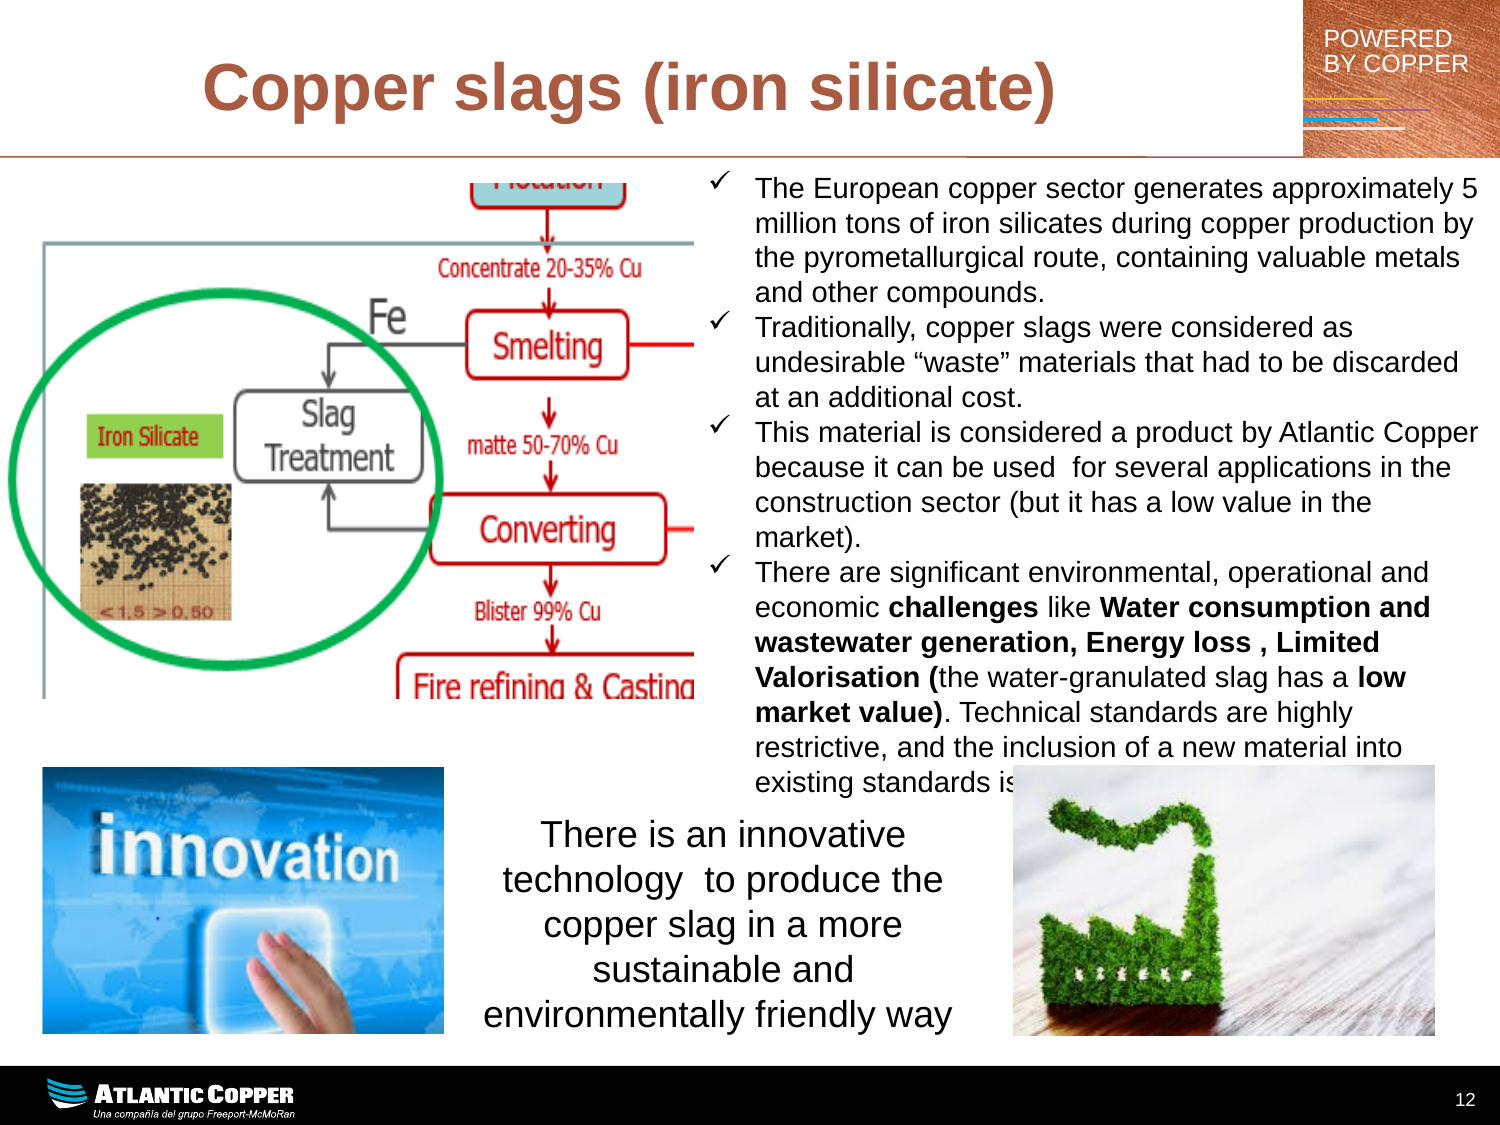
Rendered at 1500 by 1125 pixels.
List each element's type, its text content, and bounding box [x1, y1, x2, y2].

picture [0, 183, 694, 699]
text_box The European copper sector generates approximately 5 million tons of iron silicates during copper production by the pyrometallurgical route, containing valuable metals and other compounds. Traditionally, copper slags were considered as undesirable “waste” materials that had to be discarded at an additional cost. This material is considered a product by Atlantic Copper because it can be used for several applications in the construction sector (but it has a low value in the market). There are significant environmental, operational and economic challenges like Water consumption and wastewater generation, Energy loss , Limited Valorisation (the water-granulated slag has a low market value). Technical standards are highly restrictive, and the inclusion of a new material into existing standards is not easy to implement. [693, 161, 1499, 876]
title Copper slags (iron silicate) [186, 31, 1499, 162]
picture [38, 767, 444, 1034]
picture [1012, 765, 1436, 1037]
slide_number 12 [1434, 1080, 1496, 1124]
text_box There is an innovative technology to produce the copper slag in a more sustainable and environmentally friendly way [461, 802, 985, 1042]
picture [1303, 0, 1500, 158]
